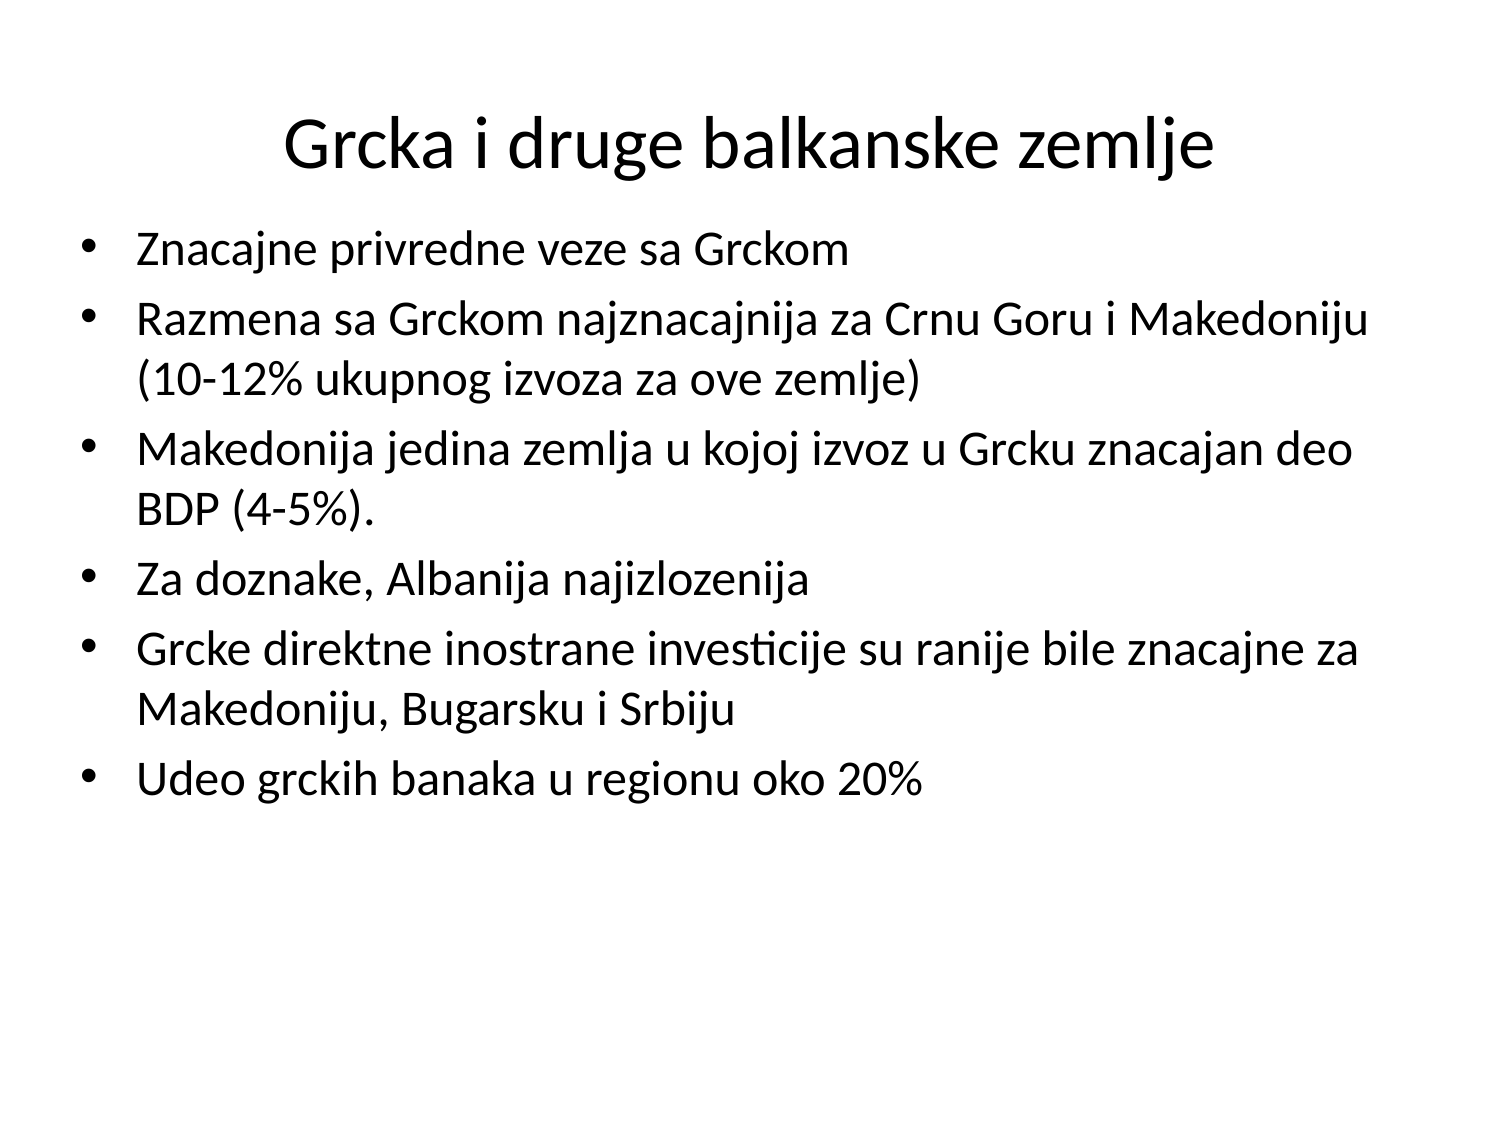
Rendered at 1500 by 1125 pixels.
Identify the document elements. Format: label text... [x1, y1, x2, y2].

list Znacajne privredne veze sa Grckom Razmena sa Grckom najznacajnija za Crnu Goru i Makedoniju (10-12% ukupnog izvoza za ove zemlje) Makedonija jedina zemlja u kojoj izvoz u Grcku znacajan deo BDP (4-5%). Za doznake, Albanija najizlozenija Grcke direktne inostrane investicije su ranije bile znacajne za Makedoniju, Bugarsku i Srbiju Udeo grckih banaka u regionu oko 20% [64, 208, 1415, 951]
title Grcka i druge balkanske zemlje [75, 45, 1425, 233]
